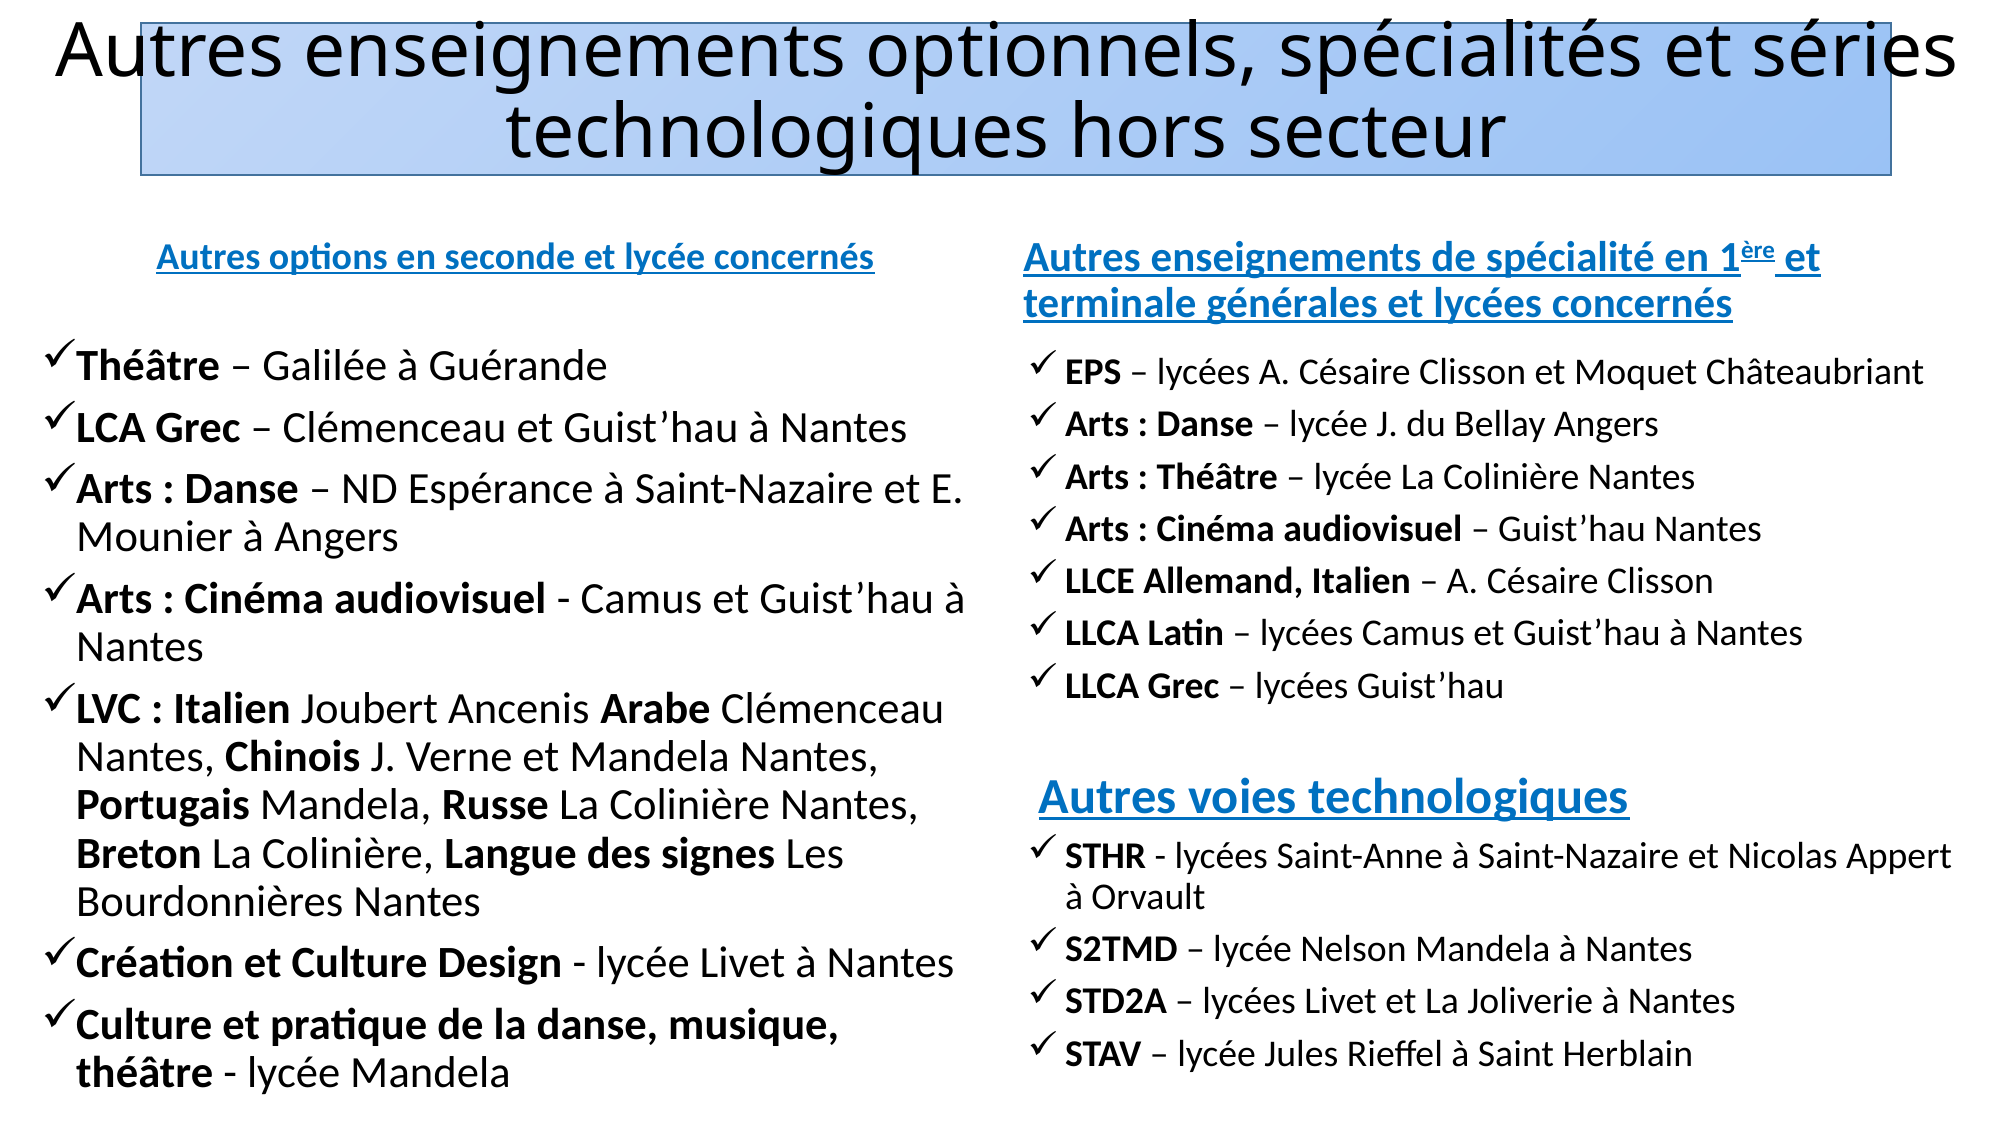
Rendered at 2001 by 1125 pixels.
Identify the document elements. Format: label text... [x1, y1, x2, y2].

list Autres enseignements de spécialité en 1ère et terminale générales et lycées concernés [1008, 199, 1859, 335]
title Autres enseignements optionnels, spécialités et séries technologiques hors secteur [18, 9, 1996, 186]
list Théâtre – Galilée à Guérande LCA Grec – Clémenceau et Guist’hau à Nantes Arts : Danse – ND Espérance à Saint-Nazaire et E. Mounier à Angers Arts : Cinéma audiovisuel - Camus et Guist’hau à Nantes LVC : Italien Joubert Ancenis Arabe Clémenceau Nantes, Chinois J. Verne et Mandela Nantes, Portugais Mandela, Russe La Colinière Nantes, Breton La Colinière, Langue des signes Les Bourdonnières Nantes Création et Culture Design - lycée Livet à Nantes Culture et pratique de la danse, musique, théâtre - lycée Mandela [26, 334, 988, 1125]
list EPS – lycées A. Césaire Clisson et Moquet Châteaubriant Arts : Danse – lycée J. du Bellay Angers Arts : Théâtre – lycée La Colinière Nantes Arts : Cinéma audiovisuel – Guist’hau Nantes LLCE Allemand, Italien – A. Césaire Clisson LLCA Latin – lycées Camus et Guist’hau à Nantes LLCA Grec – lycées Guist’hau Autres voies technologiques STHR - lycées Saint-Anne à Saint-Nazaire et Nicolas Appert à Orvault S2TMD – lycée Nelson Mandela à Nantes STD2A – lycées Livet et La Joliverie à Nantes STAV – lycée Jules Rieffel à Saint Herblain [1012, 344, 1978, 1103]
list Autres options en seconde et lycée concernés [141, 206, 988, 286]
